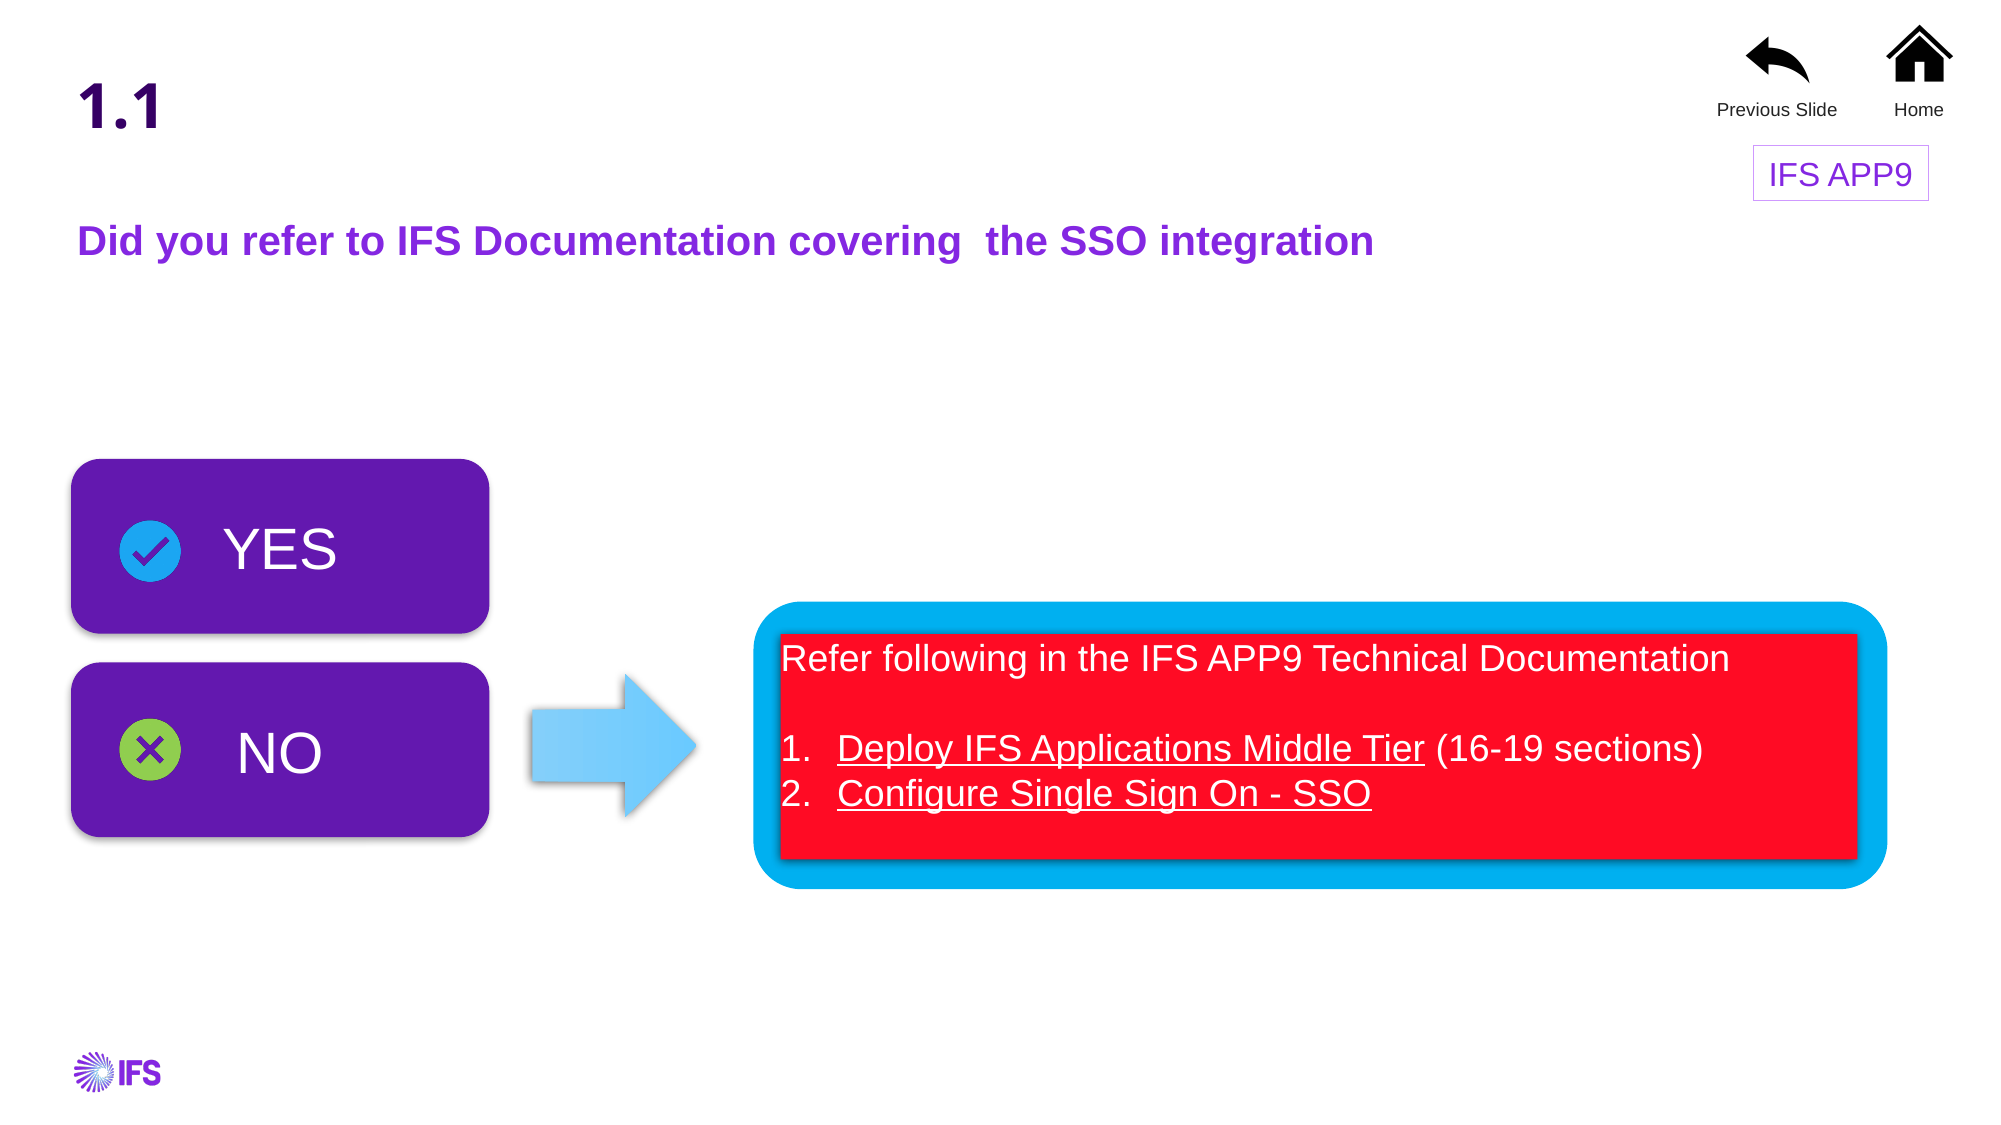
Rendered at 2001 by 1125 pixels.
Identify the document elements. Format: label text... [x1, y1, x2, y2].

text_box Did you refer to IFS Documentation covering the SSO integration [62, 206, 1391, 271]
text_box YES [70, 457, 491, 635]
text_box Home [1894, 97, 1945, 120]
picture [1739, 21, 1816, 98]
text_box NO [70, 661, 491, 839]
text_box [752, 600, 1889, 891]
picture [111, 512, 189, 590]
text_box [532, 673, 697, 818]
picture [73, 1051, 161, 1093]
picture [111, 710, 189, 789]
text_box IFS APP9 [1753, 145, 1929, 201]
picture [1881, 14, 1958, 91]
text_box Previous Slide [1713, 97, 1841, 120]
text_box Refer following in the IFS APP9 Technical Documentation Deploy IFS Applications Middle Tier (16-19 sections) Configure Single Sign On - SSO [780, 634, 1858, 860]
title 1.1 [76, 66, 488, 142]
